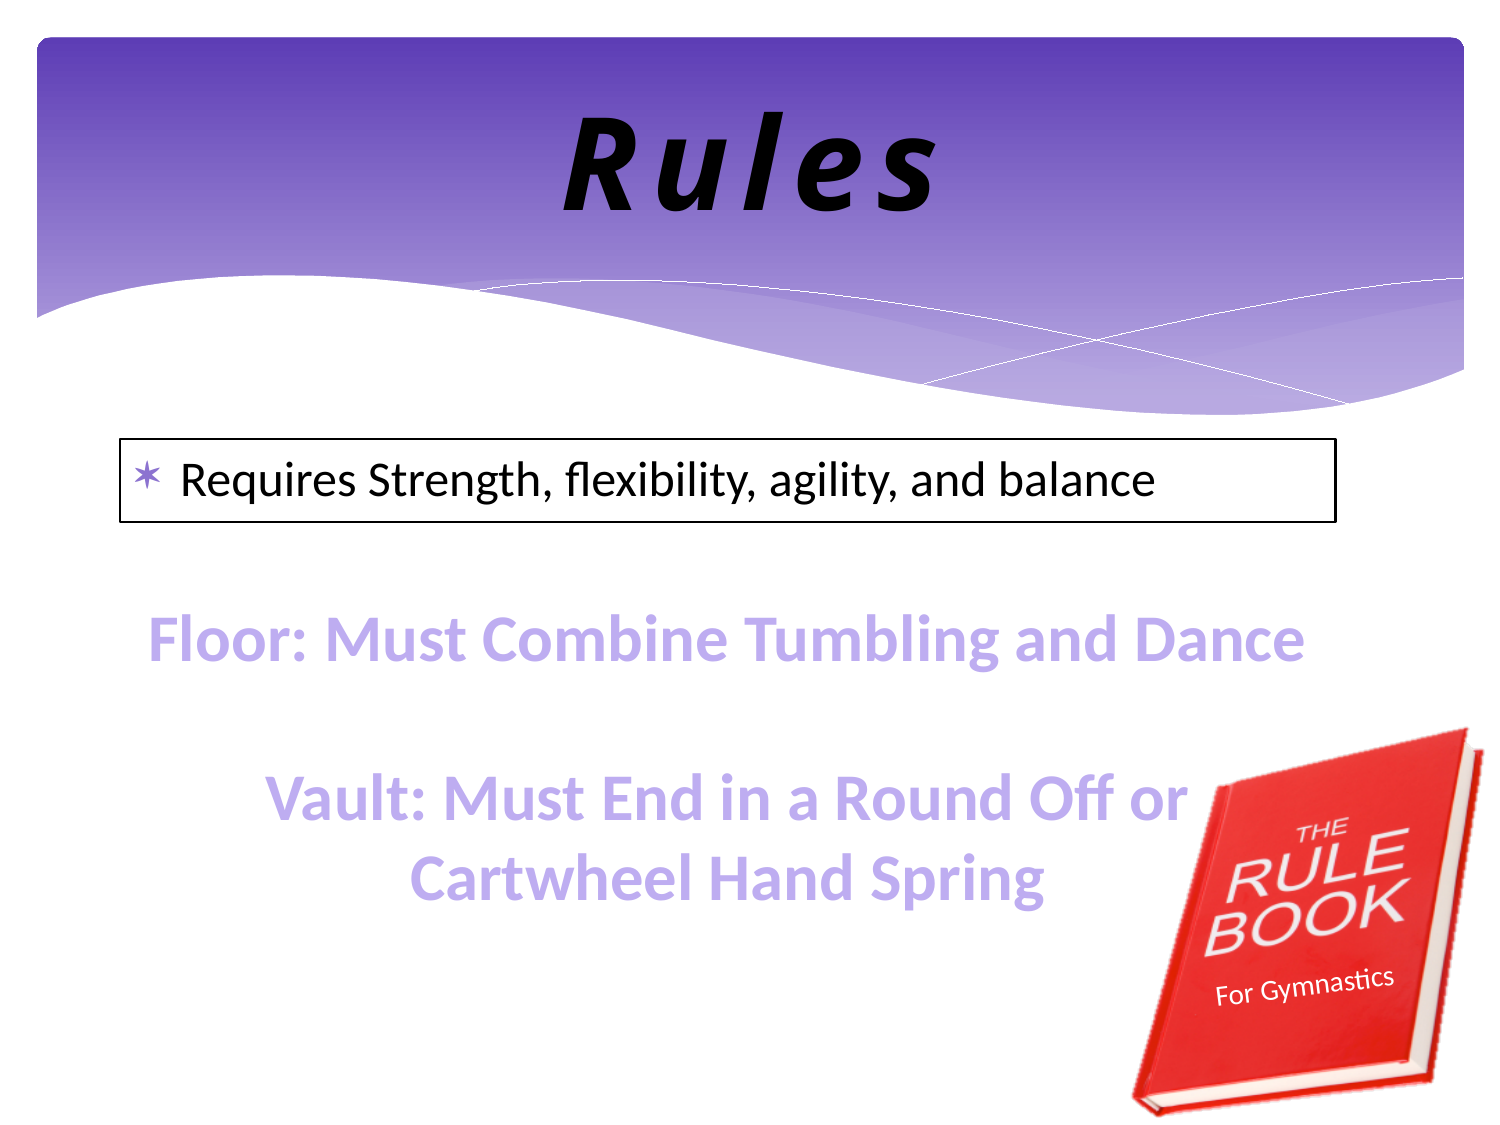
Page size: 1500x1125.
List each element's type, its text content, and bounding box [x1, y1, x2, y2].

list Requires Strength, flexibility, agility, and balance [119, 438, 1337, 523]
picture [1083, 704, 1500, 1125]
title Rules [75, 55, 1425, 261]
text_box Floor: Must Combine Tumbling and Dance Vault: Must End in a Round Off or Cartwheel Hand Spring [120, 586, 1336, 1125]
